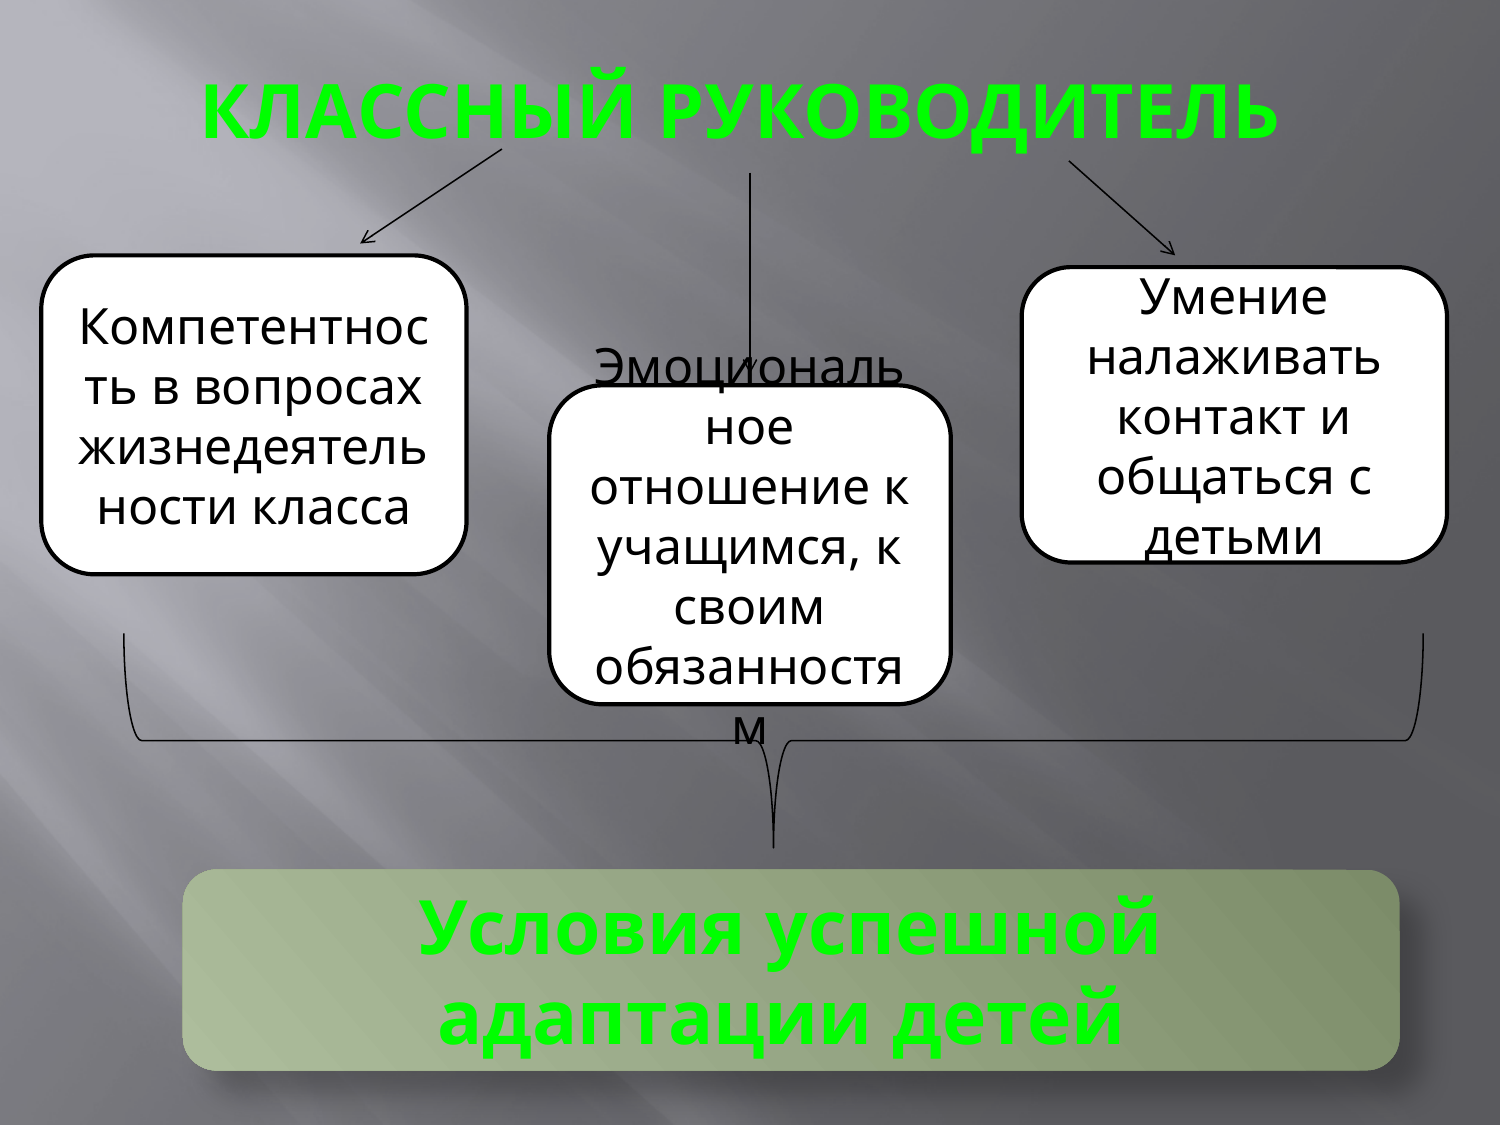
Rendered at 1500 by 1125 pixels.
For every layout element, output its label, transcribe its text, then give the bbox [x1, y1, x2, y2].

text_box Умение налаживать контакт и общаться с детьми [1019, 265, 1450, 565]
text_box Условия успешной адаптации детей [182, 869, 1400, 1071]
title Классный руководитель [64, 42, 1415, 244]
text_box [359, 148, 503, 244]
text_box [123, 633, 1424, 849]
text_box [1068, 160, 1176, 256]
text_box Эмоциональное отношение к учащимся, к своим обязанностям [547, 383, 953, 633]
text_box Компетентность в вопросах жизнедеятельности класса [39, 253, 469, 577]
